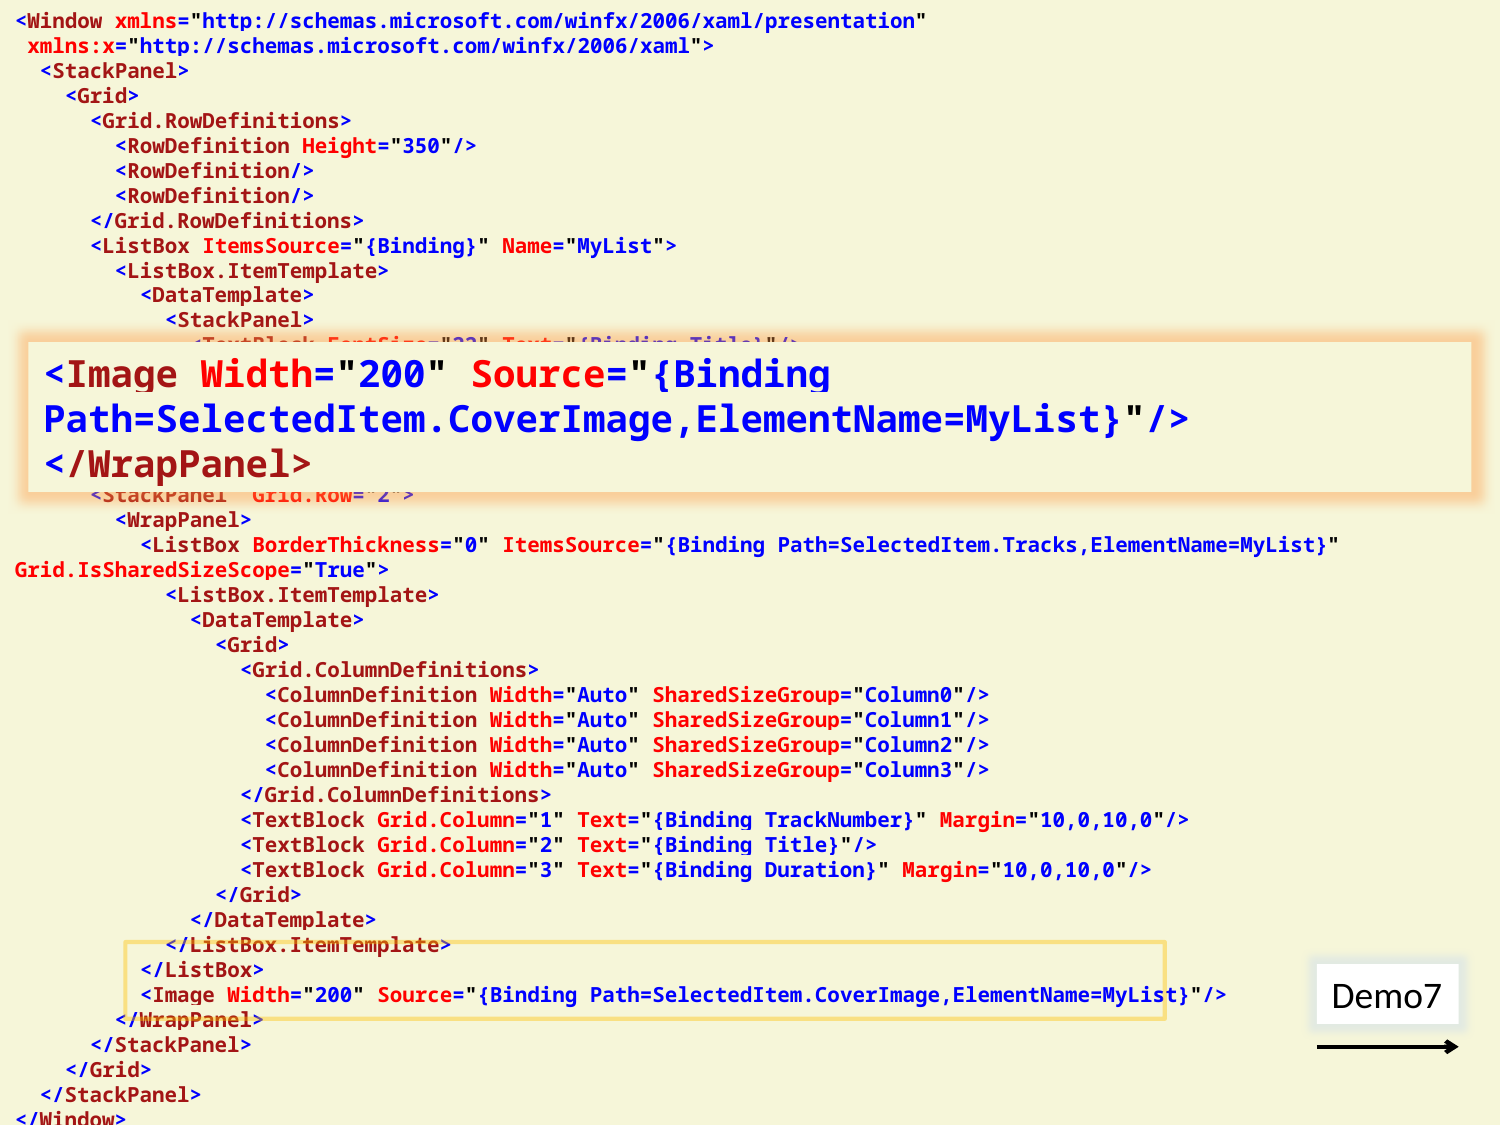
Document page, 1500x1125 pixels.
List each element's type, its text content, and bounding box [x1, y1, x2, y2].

text_box <Image Width="200" Source="{Binding Path=SelectedItem.CoverImage,ElementName=MyList}"/> </WrapPanel> [28, 342, 1472, 492]
text_box [125, 942, 1165, 1019]
text_box [53, 882, 1122, 954]
text_box Name="image" [1305, 952, 1472, 1037]
text_box <Window xmlns="http://schemas.microsoft.com/winfx/2006/xaml/presentation" xmlns:x="http://schemas.microsoft.com/winfx/2006/xaml"> <StackPanel> <Grid> <Grid.RowDefinitions> <RowDefinition Height="350"/> <RowDefinition/> <RowDefinition/> </Grid.RowDefinitions> <ListBox ItemsSource="{Binding}" Name="MyList"> <ListBox.ItemTemplate> <DataTemplate> <StackPanel> <TextBlock FontSize="22" Text="{Binding Title}"/> <TextBlock Text="{Binding Artist.FullName}"/> </StackPanel> </DataTemplate> </ListBox.ItemTemplate> </ListBox> <StackPanel Grid.Row="2"> <WrapPanel> <ListBox BorderThickness="0" ItemsSource="{Binding Path=SelectedItem.Tracks,ElementName=MyList}" Grid.IsSharedSizeScope="True"> <ListBox.ItemTemplate> <DataTemplate> <Grid> <Grid.ColumnDefinitions> <ColumnDefinition Width="Auto" SharedSizeGroup="Column0"/> <ColumnDefinition Width="Auto" SharedSizeGroup="Column1"/> <ColumnDefinition Width="Auto" SharedSizeGroup="Column2"/> <ColumnDefinition Width="Auto" SharedSizeGroup="Column3"/> </Grid.ColumnDefinitions> <TextBlock Grid.Column="1" Text="{Binding TrackNumber}" Margin="10,0,10,0"/> <TextBlock Grid.Column="2" Text="{Binding Title}"/> <TextBlock Grid.Column="3" Text="{Binding Duration}" Margin="10,0,10,0"/> </Grid> </DataTemplate> </ListBox.ItemTemplate> </ListBox> <Image Width="200" Source="{Binding Path=SelectedItem.CoverImage,ElementName=MyList}"/> </WrapPanel> </StackPanel> </Grid> </StackPanel> </Window> [0, 0, 1500, 1125]
text_box Demo7 [1316, 964, 1459, 1024]
